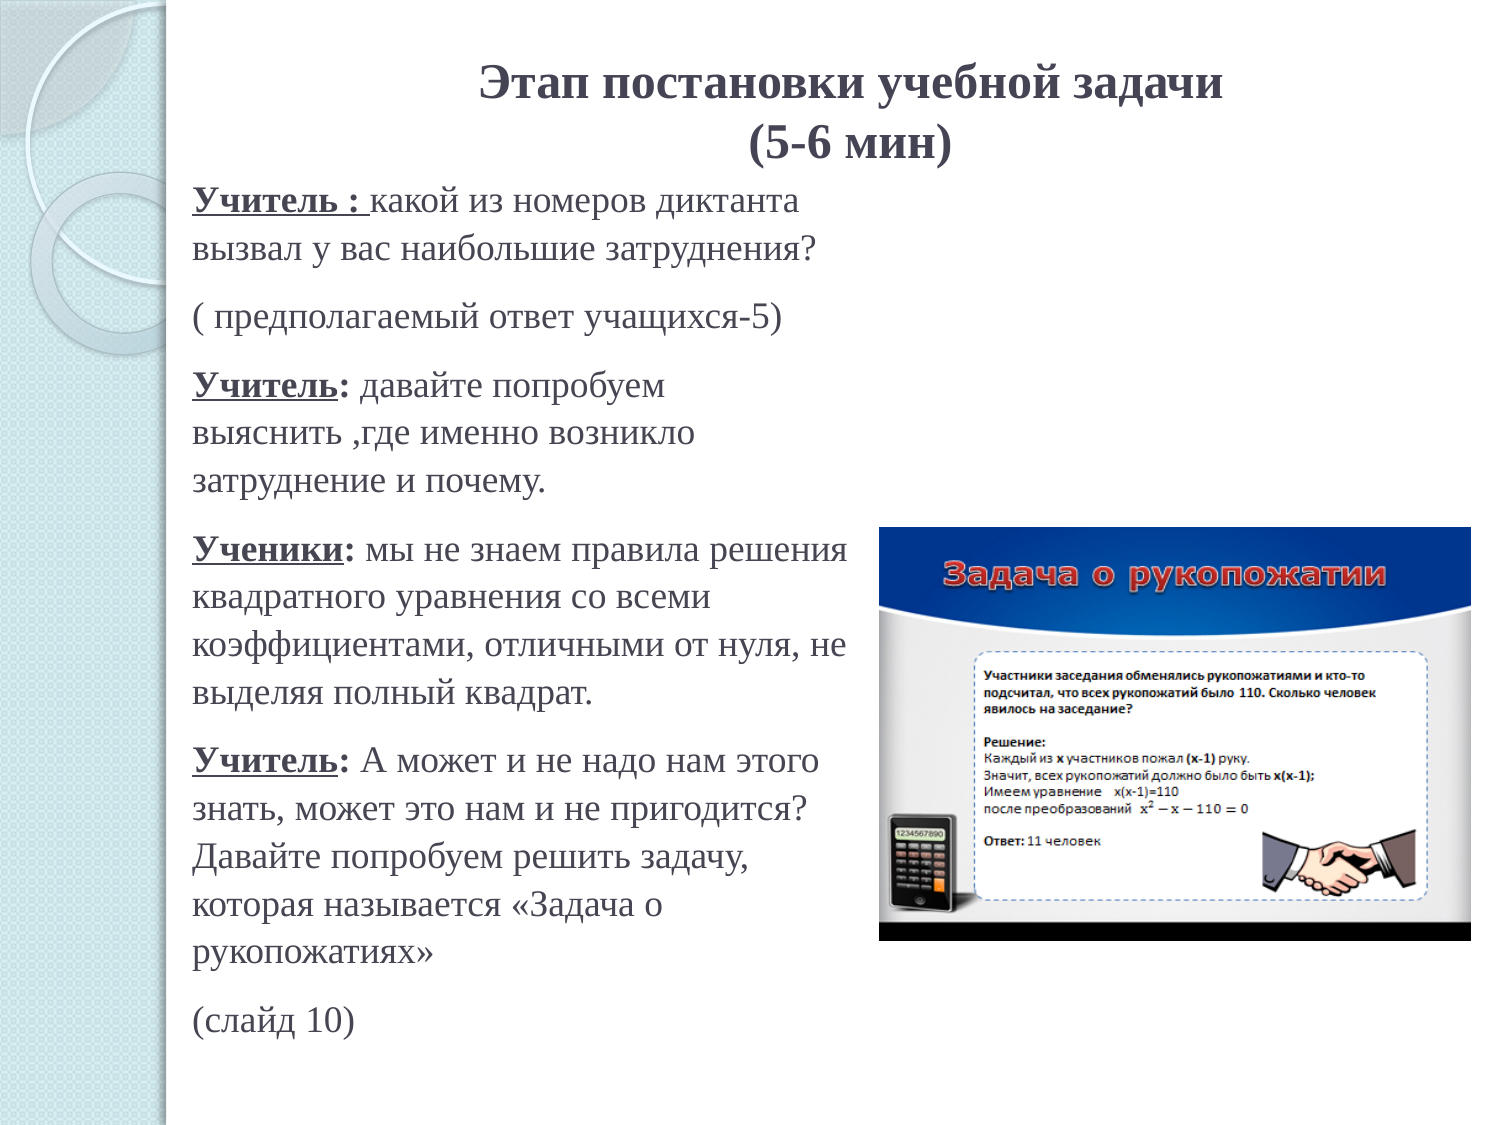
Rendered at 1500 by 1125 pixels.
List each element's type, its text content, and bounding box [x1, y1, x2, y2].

table_header Учитель : какой из номеров диктанта вызвал у вас наибольшие затруднения? ( предполагаемый ответ учащихся-5) Учитель: давайте попробуем выяснить ,где именно возникло затруднение и почему. Ученики: мы не знаем правила решения квадратного уравнения со всеми коэффициентами, отличными от нуля, не выделяя полный квадрат. Учитель: А может и не надо нам этого знать, может это нам и не пригодится? Давайте попробуем решить задачу, которая называется «Задача о рукопожатиях» (слайд 10) [183, 173, 880, 1102]
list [879, 526, 1471, 941]
title Этап постановки учебной задачи (5-6 мин) [235, 45, 1466, 173]
